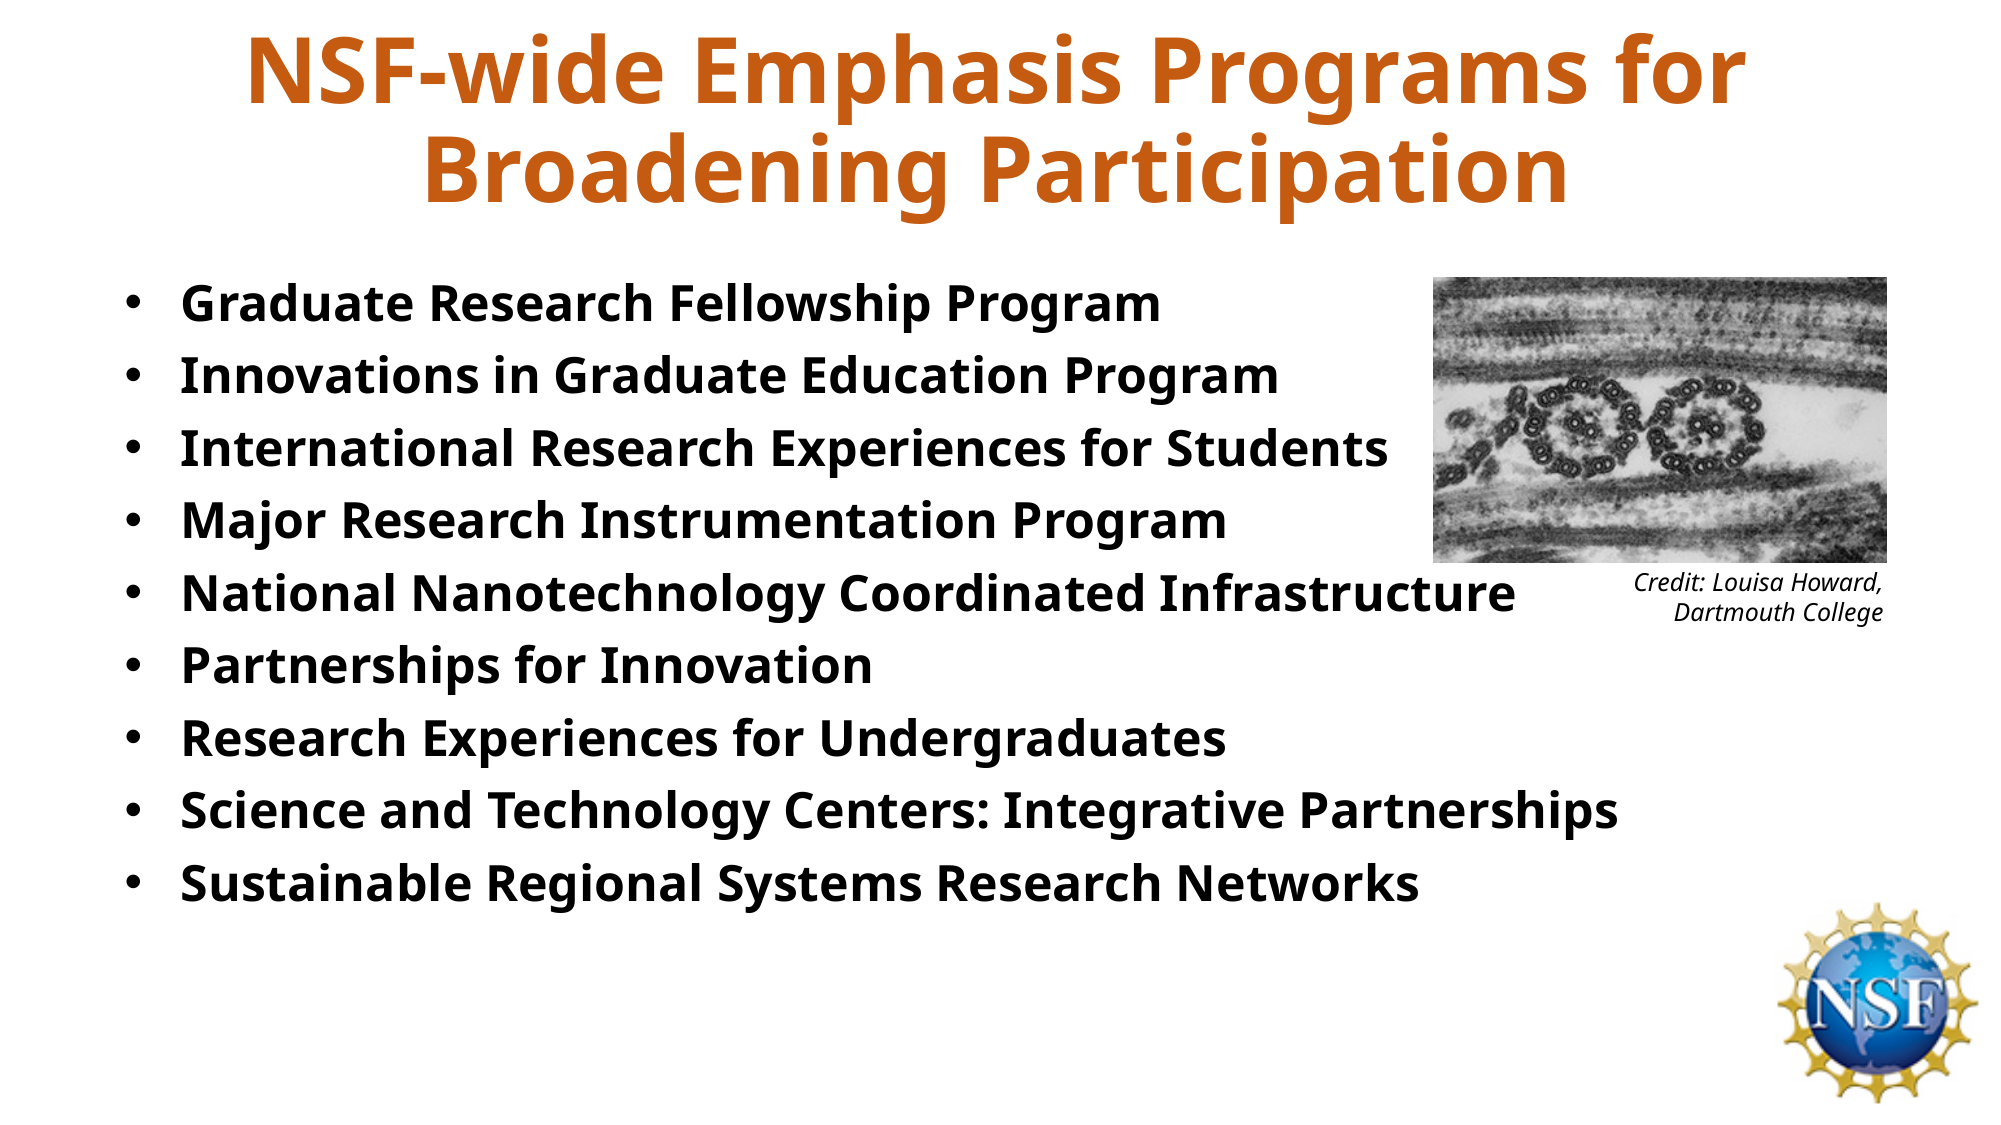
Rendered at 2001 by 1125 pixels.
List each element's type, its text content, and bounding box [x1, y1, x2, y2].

text_box Graduate Research Fellowship Program Innovations in Graduate Education Program International Research Experiences for Students Major Research Instrumentation Program National Nanotechnology Coordinated Infrastructure Partnerships for Innovation Research Experiences for Undergraduates Science and Technology Centers: Integrative Partnerships Sustainable Regional Systems Research Networks [113, 265, 1880, 1098]
text_box NSF-wide Emphasis Programs for Broadening Participation [113, 17, 1880, 255]
picture [1773, 899, 1983, 1108]
text_box Credit: Louisa Howard, Dartmouth College [1495, 559, 1899, 635]
picture [1433, 277, 1887, 563]
